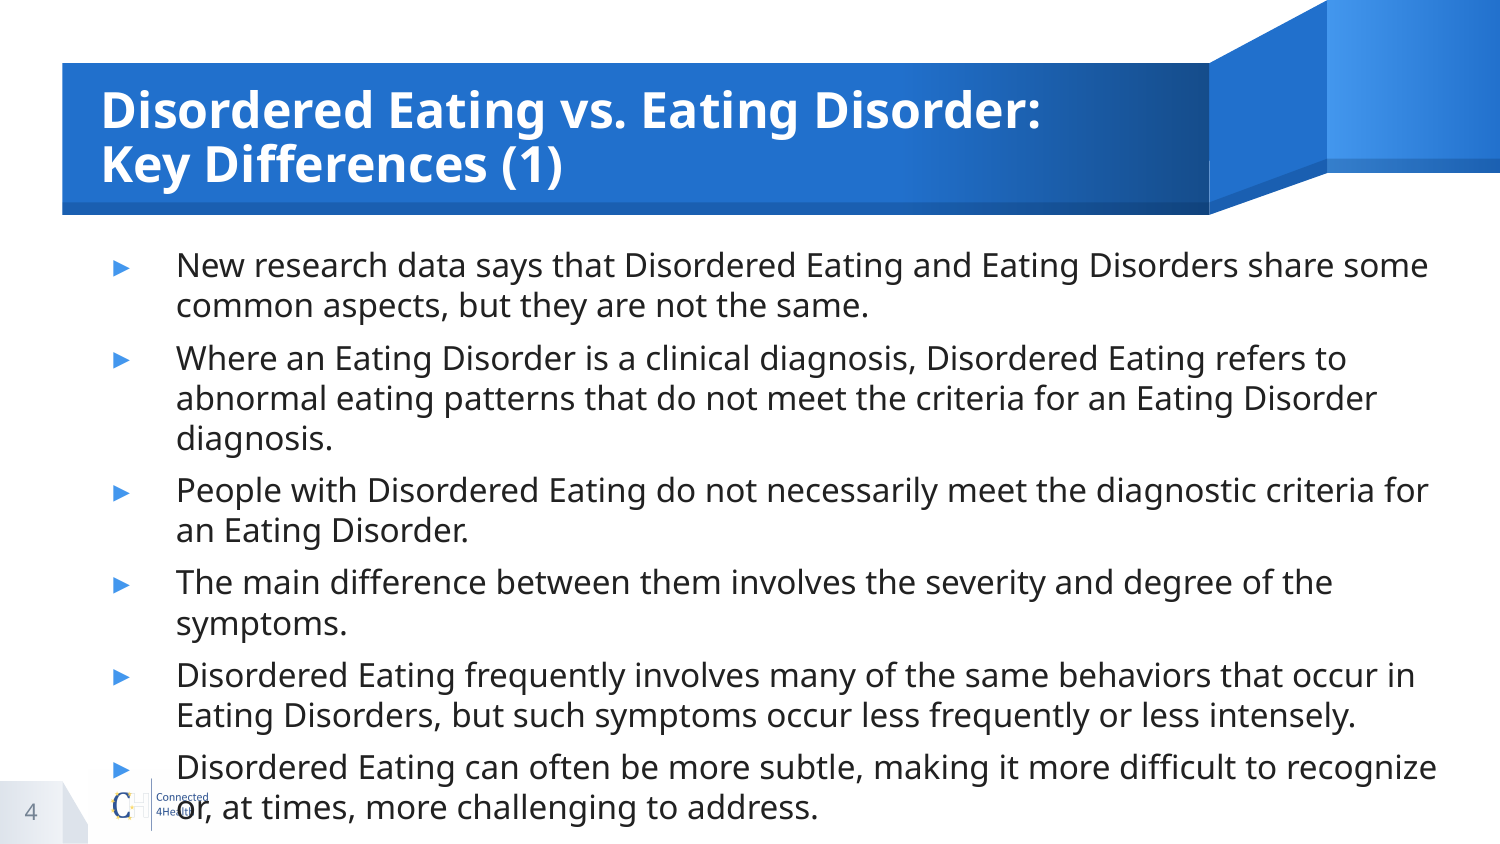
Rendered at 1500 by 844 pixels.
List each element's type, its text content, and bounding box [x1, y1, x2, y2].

picture [88, 769, 220, 844]
slide_number 4 [0, 781, 63, 844]
title Disordered Eating vs. Eating Disorder: Key Differences (1) [100, 64, 1210, 215]
list New research data says that Disordered Eating and Eating Disorders share some common aspects, but they are not the same. Where an Eating Disorder is a clinical diagnosis, Disordered Eating refers to abnormal eating patterns that do not meet the criteria for an Eating Disorder diagnosis. People with Disordered Eating do not necessarily meet the diagnostic criteria for an Eating Disorder. The main difference between them involves the severity and degree of the symptoms. Disordered Eating frequently involves many of the same behaviors that occur in Eating Disorders, but such symptoms occur less frequently or less intensely. Disordered Eating can often be more subtle, making it more difficult to recognize or, at times, more challenging to address. [100, 244, 1447, 744]
